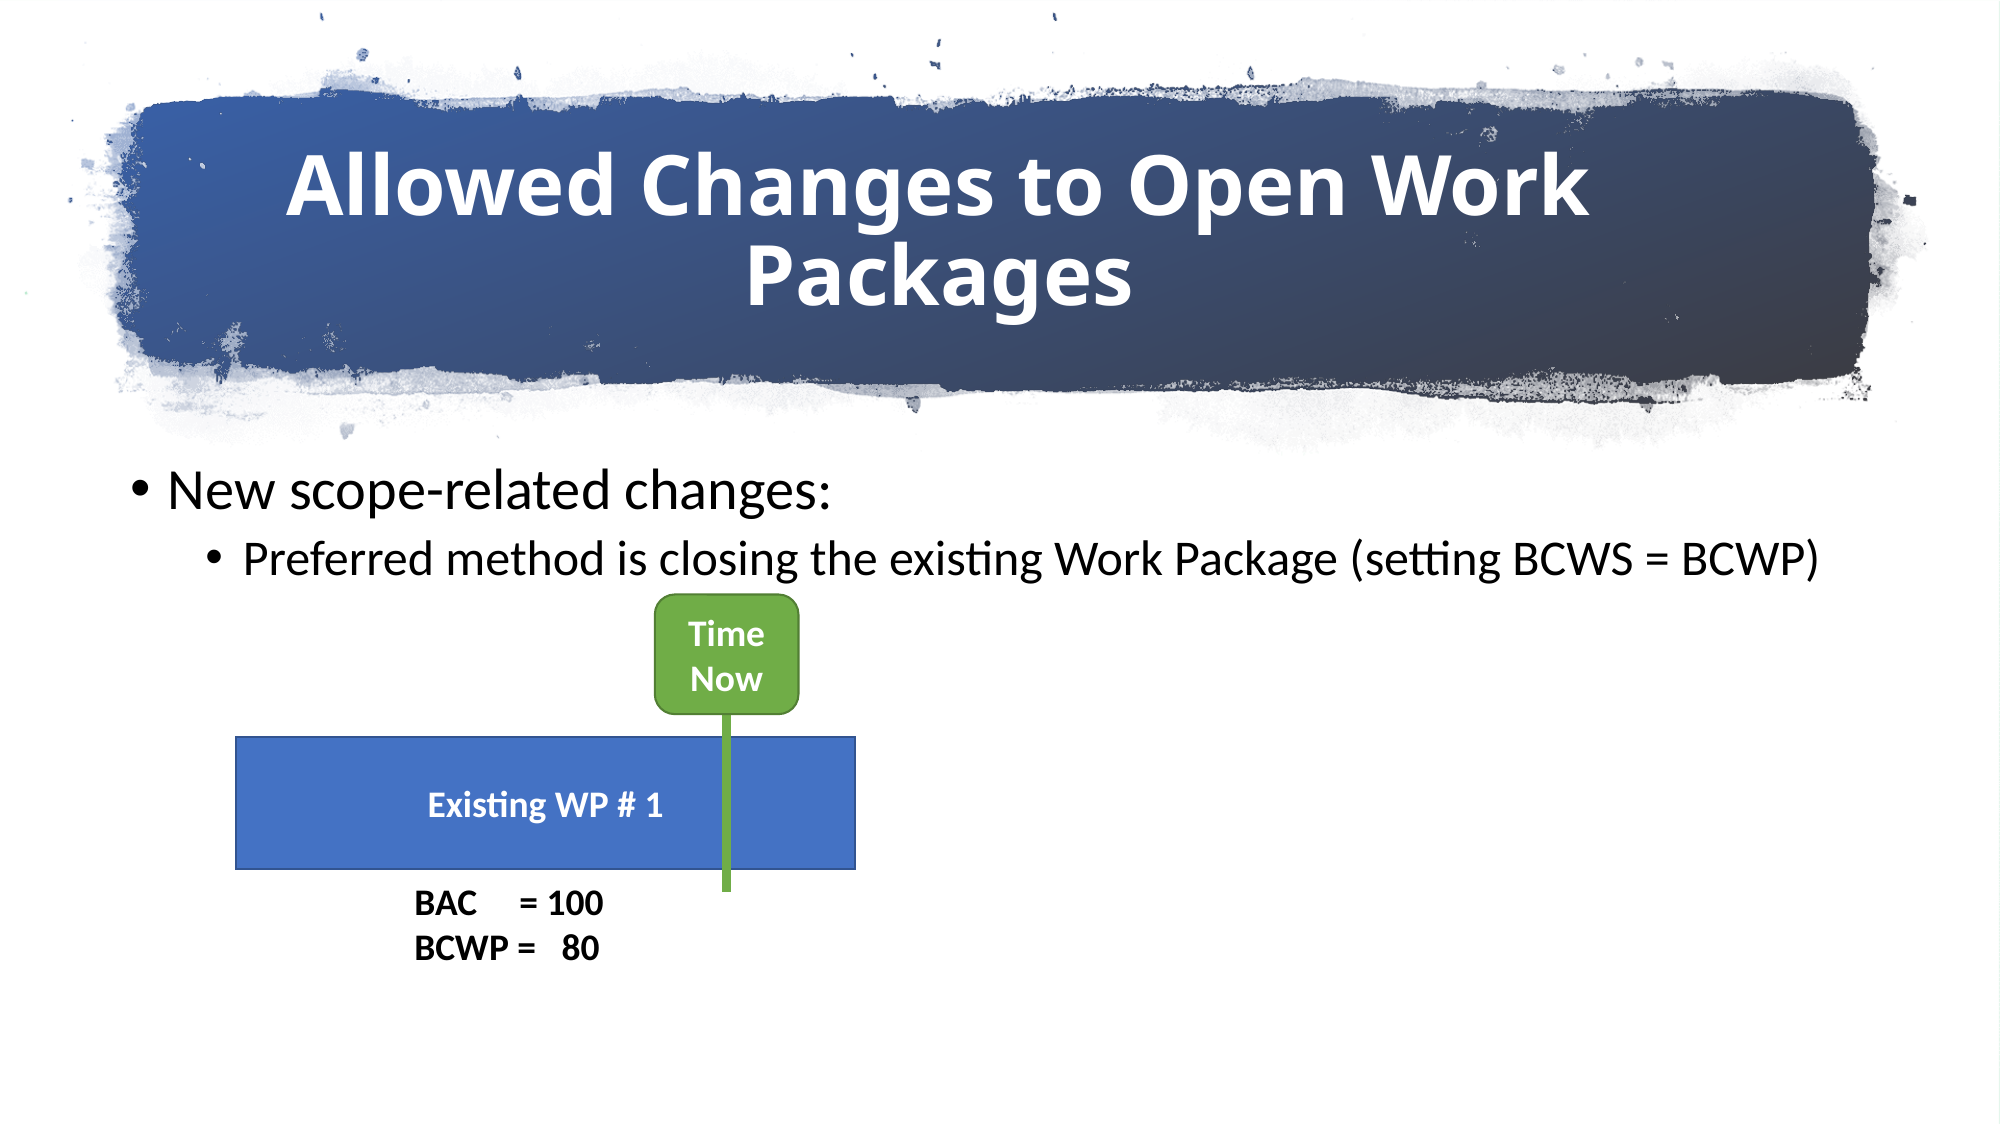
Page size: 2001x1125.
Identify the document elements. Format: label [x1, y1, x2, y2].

text_box [236, 594, 855, 977]
picture [0, 0, 2000, 1125]
